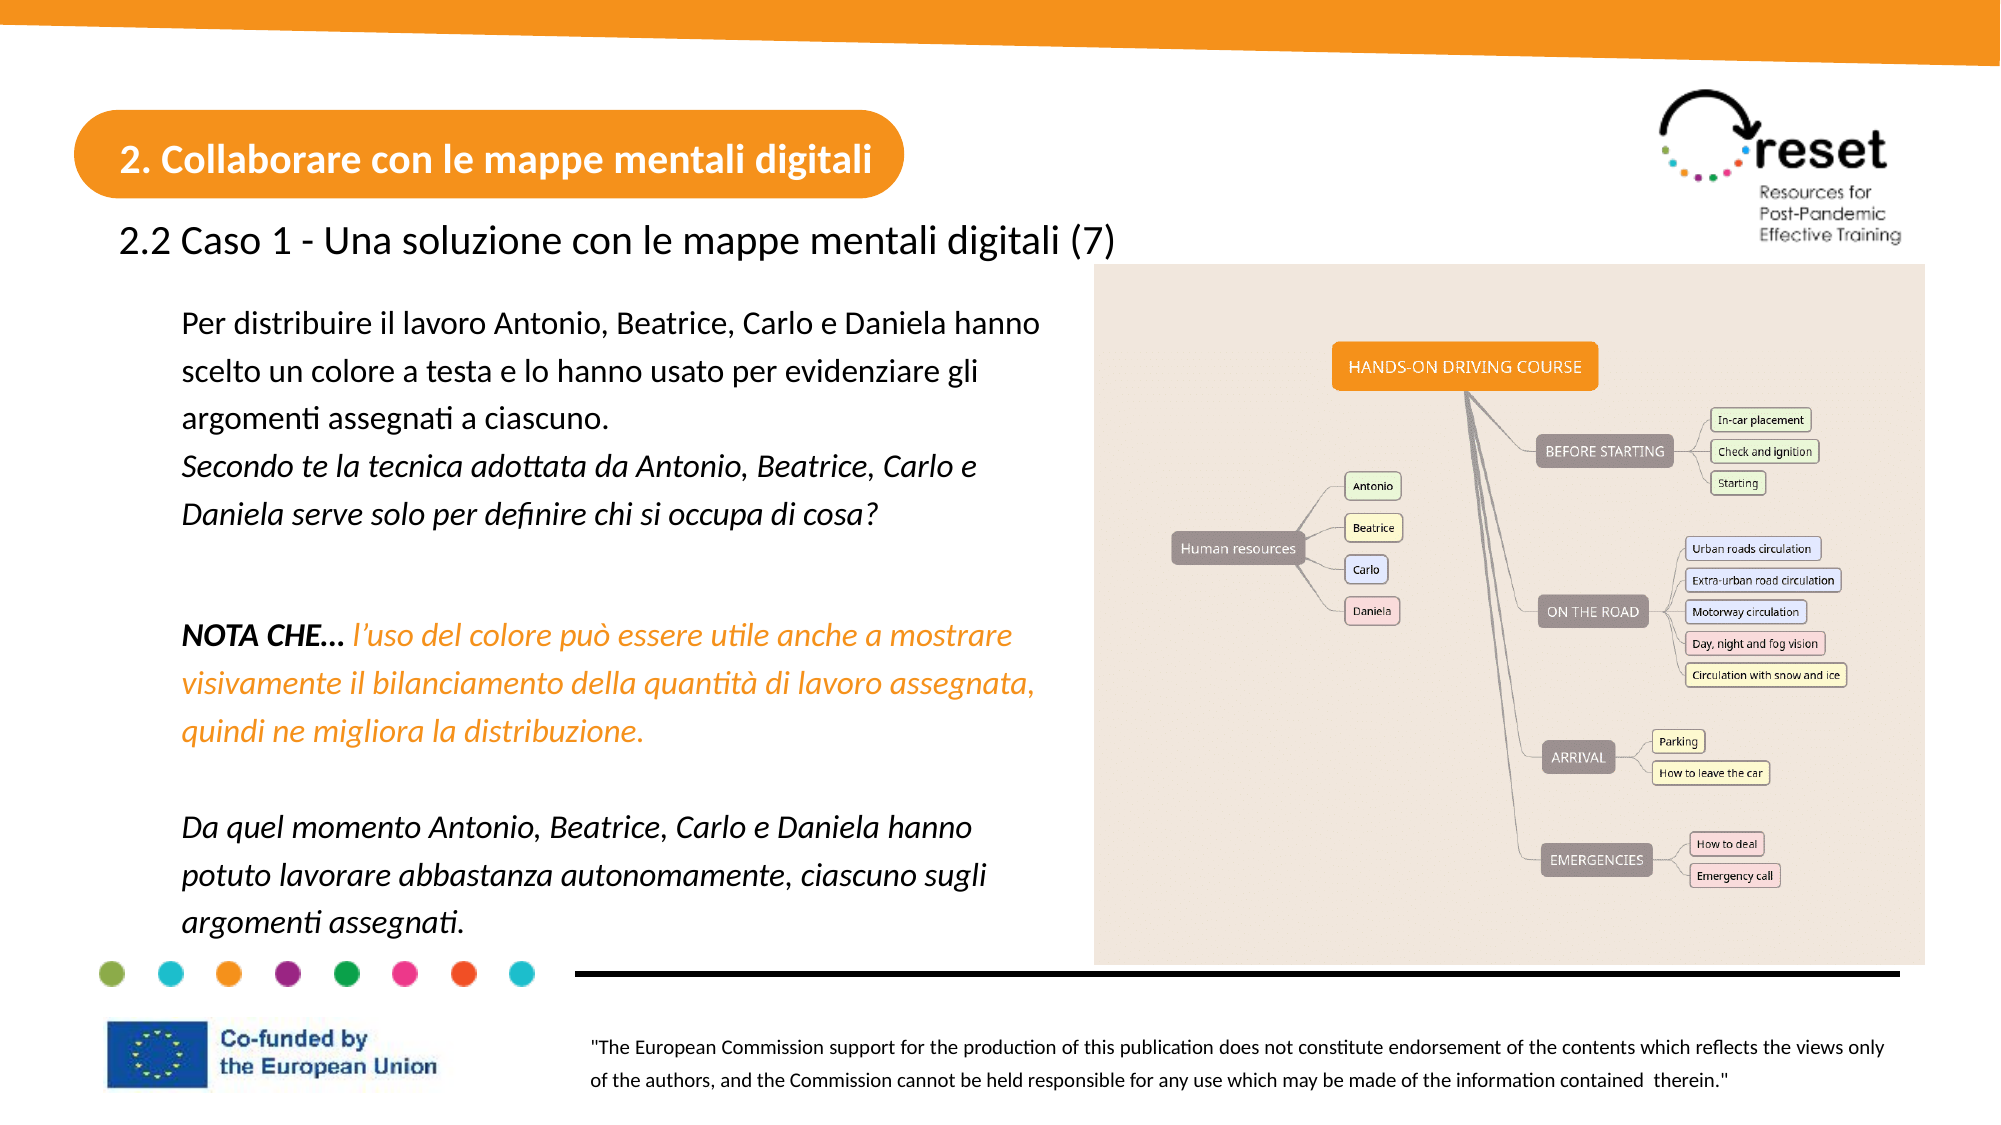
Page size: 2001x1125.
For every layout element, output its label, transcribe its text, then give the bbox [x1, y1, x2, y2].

picture [216, 966, 242, 987]
picture [1650, 77, 1917, 255]
text_box 2.2 Caso 1 - Una soluzione con le mappe mentali digitali (7) [85, 205, 1169, 271]
picture [103, 1017, 463, 1093]
text_box 2. Collaborare con le mappe mentali digitali [73, 109, 905, 199]
picture [158, 966, 184, 987]
picture [392, 966, 418, 987]
picture [509, 966, 535, 987]
picture [275, 966, 301, 987]
picture [334, 966, 360, 987]
text_box Per distribuire il lavoro Antonio, Beatrice, Carlo e Daniela hanno scelto un colore a testa e lo hanno usato per evidenziare gli argomenti assegnati a ciascuno. Secondo te la tecnica adottata da Antonio, Beatrice, Carlo e Daniela serve solo per definire chi si occupa di cosa? NOTA CHE… l’uso del colore può essere utile anche a mostrare visivamente il bilanciamento della quantità di lavoro assegnata, quindi ne migliora la distribuzione. Da quel momento Antonio, Beatrice, Carlo e Daniela hanno potuto lavorare abbastanza autonomamente, ciascuno sugli argomenti assegnati. [120, 285, 1067, 966]
picture [99, 961, 125, 987]
picture [451, 966, 477, 987]
picture [1094, 264, 1925, 966]
